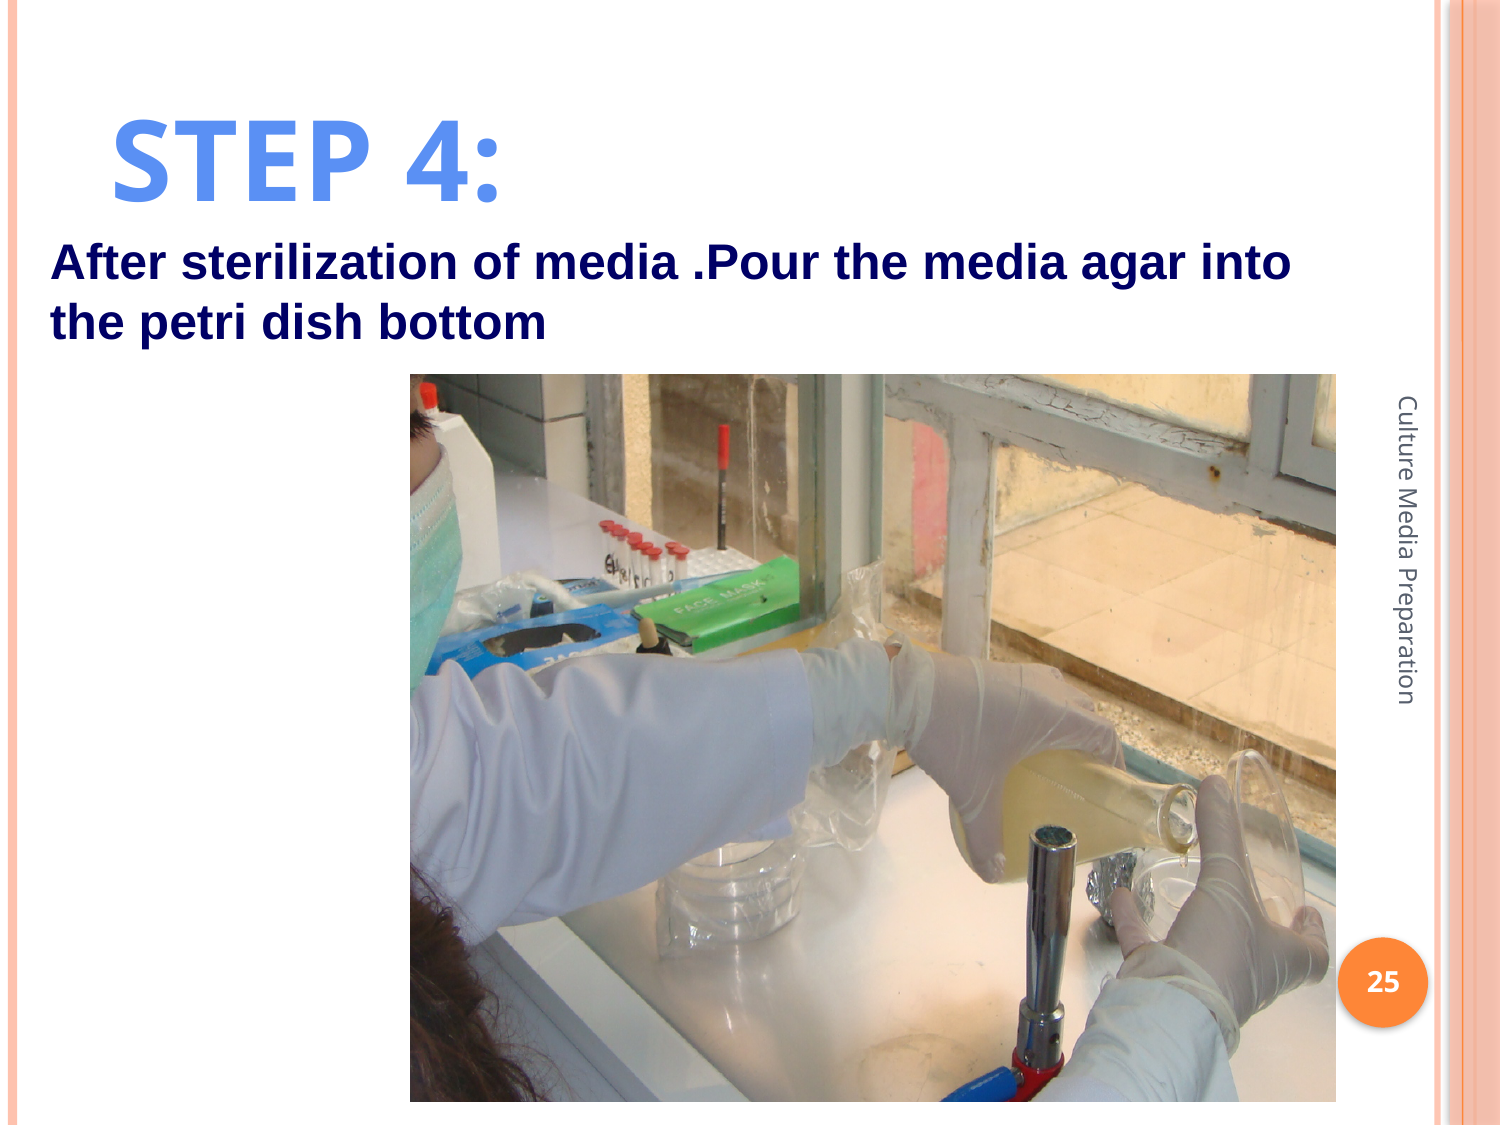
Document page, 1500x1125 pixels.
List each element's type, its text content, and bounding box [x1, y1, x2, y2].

text_box STEP 4: [95, 81, 519, 222]
text_box After sterilization of media .Pour the media agar into the petri dish bottom [35, 222, 1371, 358]
picture [409, 374, 1337, 1103]
footer Culture Media Preparation [1379, 380, 1440, 906]
slide_number 25 [1342, 940, 1434, 1026]
